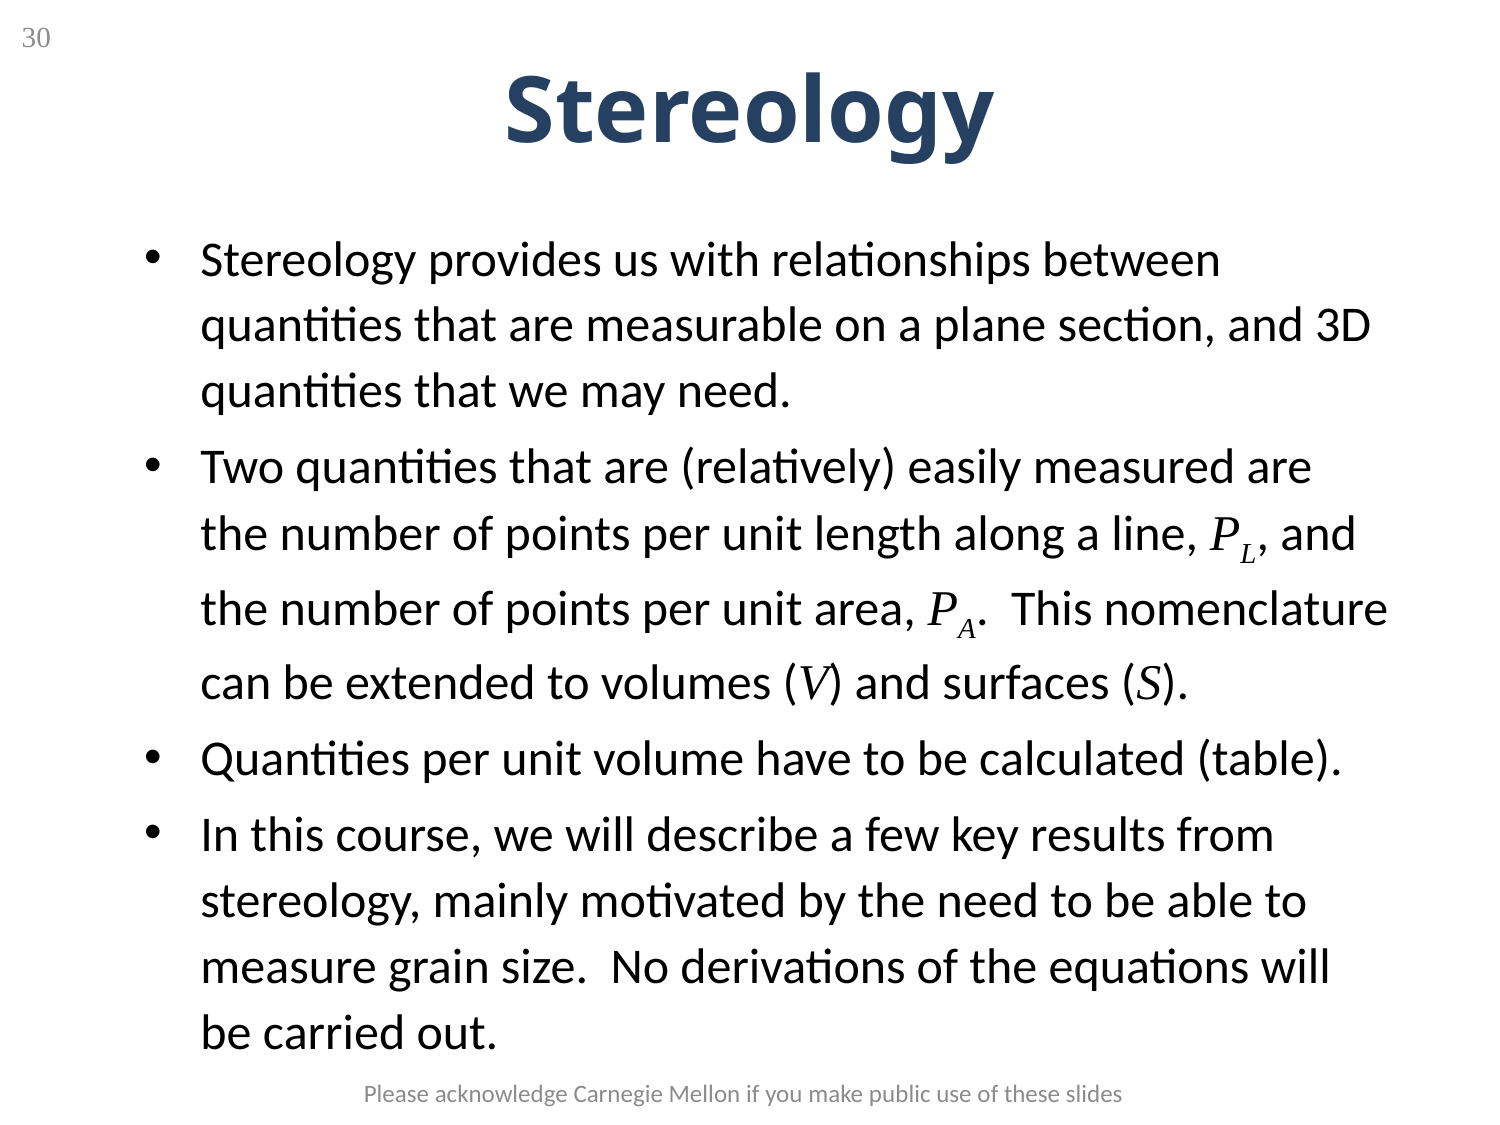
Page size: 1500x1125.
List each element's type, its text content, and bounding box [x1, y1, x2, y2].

title Stereology [75, 11, 1425, 200]
footer Please acknowledge Carnegie Mellon if you make public use of these slides [271, 1062, 1217, 1123]
slide_number 30 [6, 5, 123, 66]
list Stereology provides us with relationships between quantities that are measurable on a plane section, and 3D quantities that we may need. Two quantities that are (relatively) easily measured are the number of points per unit length along a line, PL, and the number of points per unit area, PA. This nomenclature can be extended to volumes (V) and surfaces (S). Quantities per unit volume have to be calculated (table). In this course, we will describe a few key results from stereology, mainly motivated by the need to be able to measure grain size. No derivations of the equations will be carried out. [129, 212, 1405, 1100]
